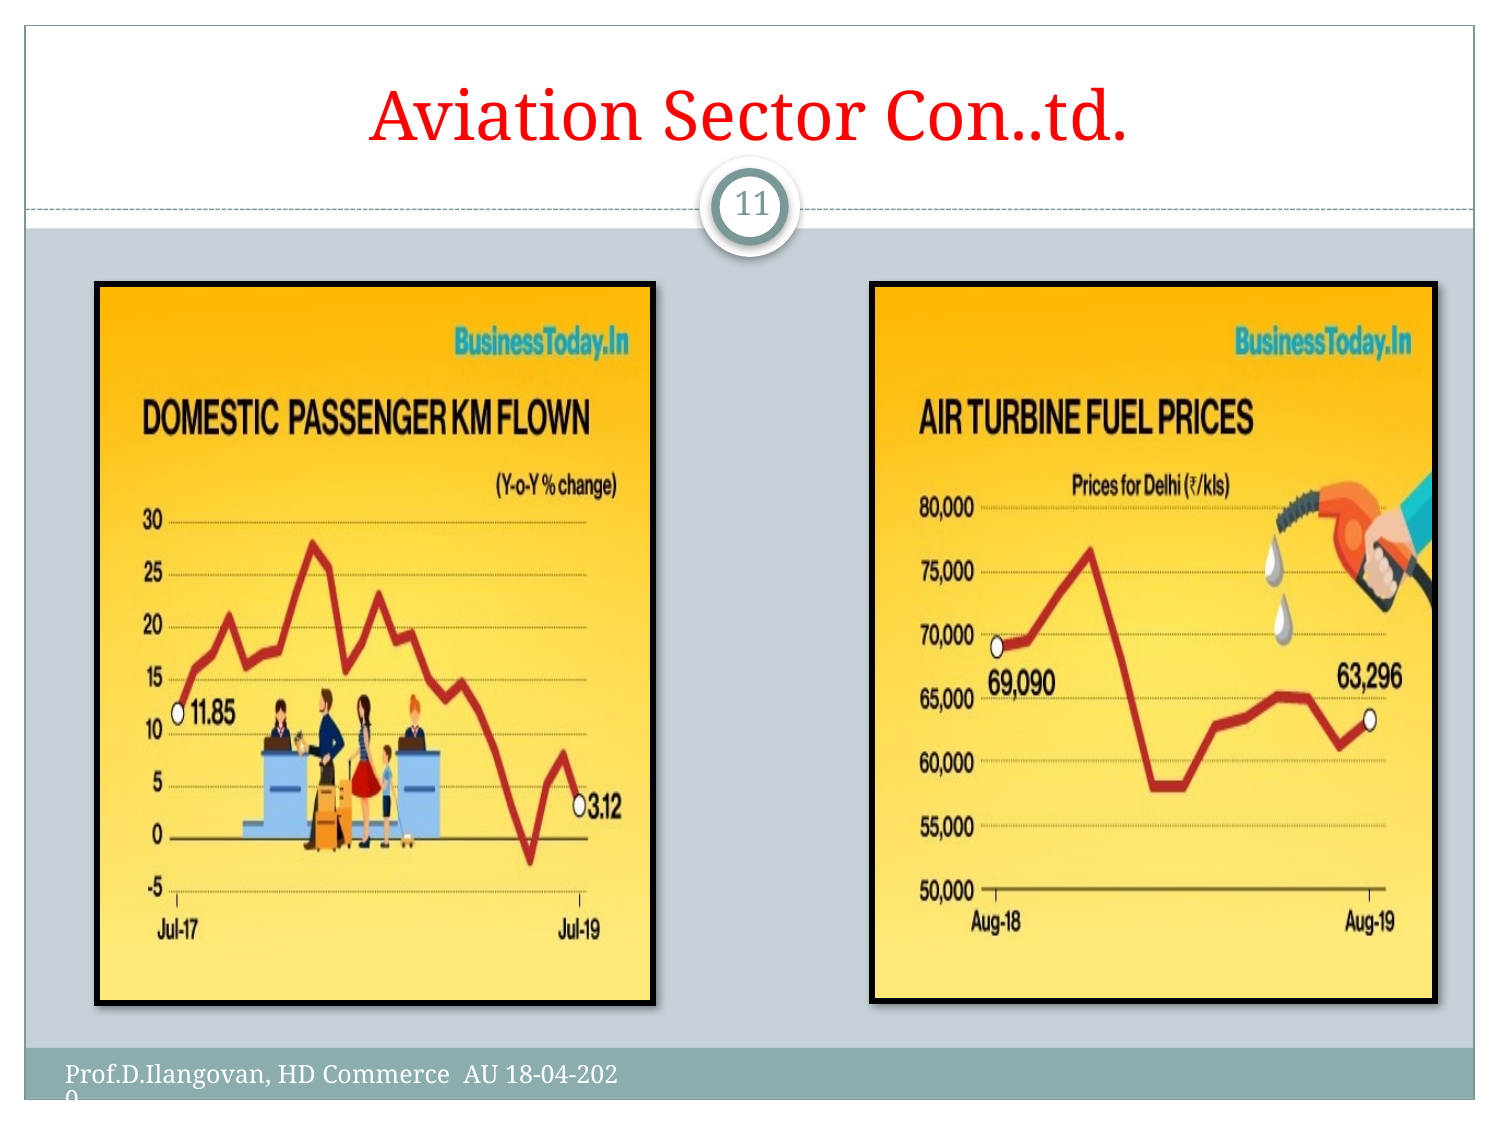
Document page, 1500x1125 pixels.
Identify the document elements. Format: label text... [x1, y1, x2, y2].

title Aviation Sector Con..td. [49, 37, 1450, 162]
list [99, 287, 651, 1001]
footer Prof.D.Ilangovan, HD Commerce AU 18-04-2020 [50, 1051, 638, 1112]
picture [874, 287, 1433, 999]
slide_number 11 [715, 168, 791, 241]
